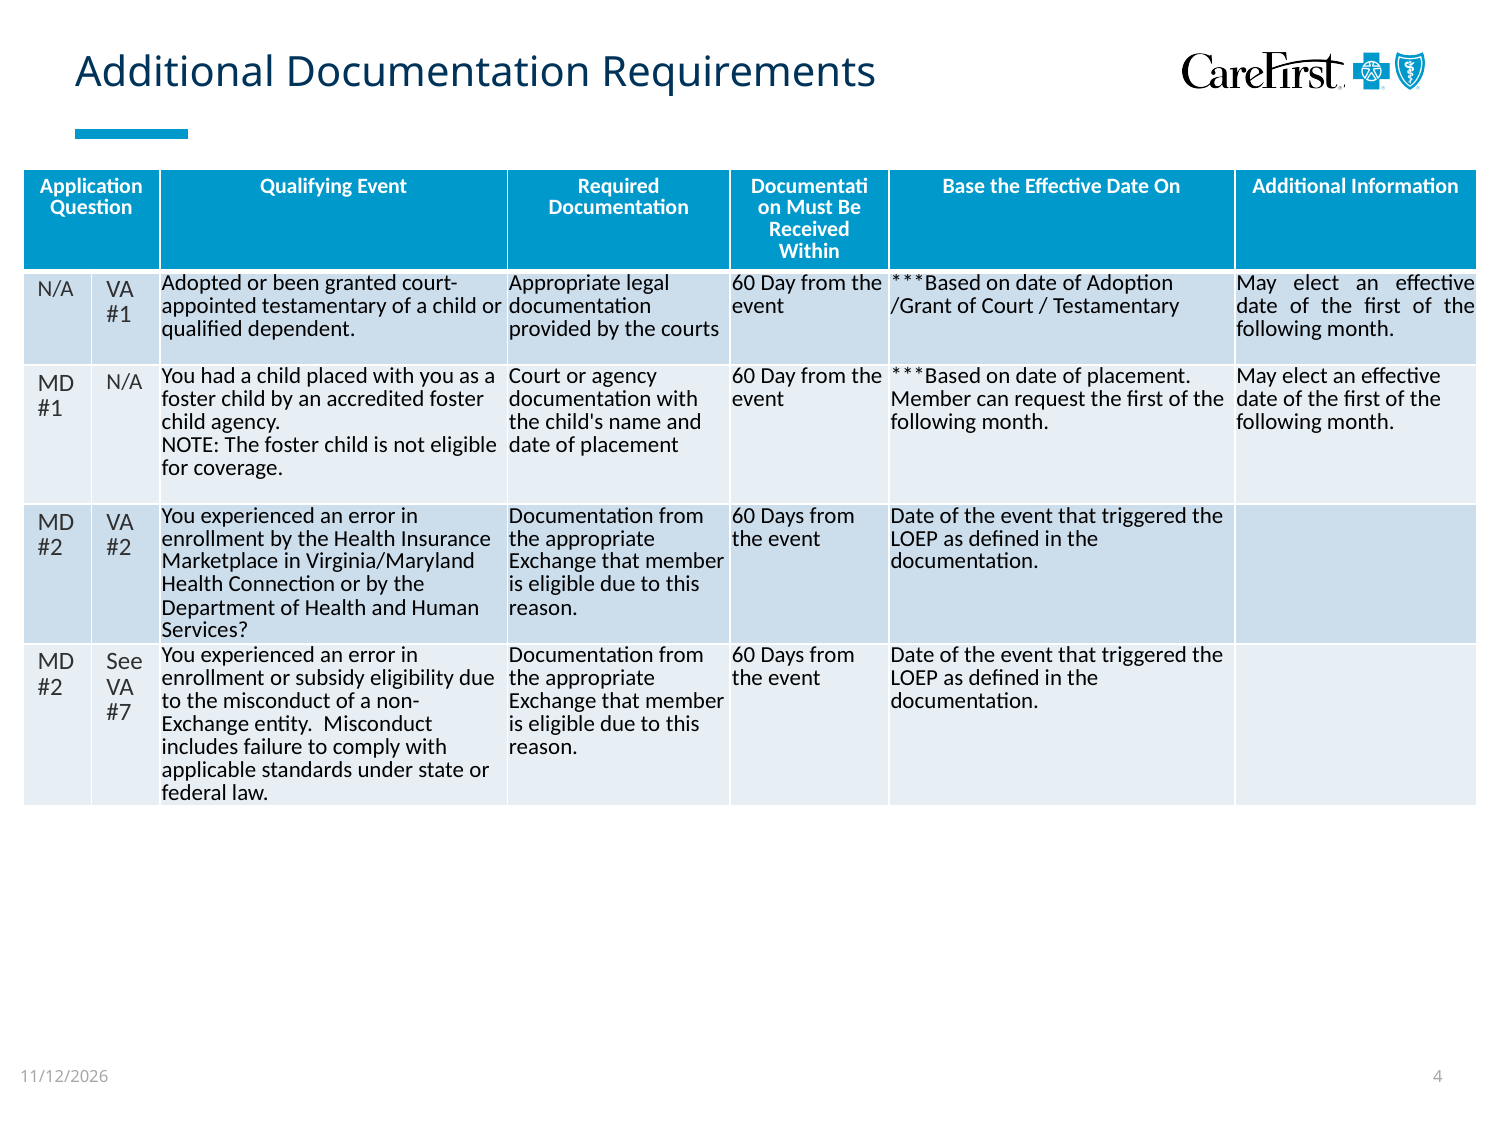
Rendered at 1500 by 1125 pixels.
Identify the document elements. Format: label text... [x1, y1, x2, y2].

table_cell ***Based on date of Adoption /Grant of Court / Testamentary [890, 274, 1234, 364]
table_cell [1236, 505, 1476, 643]
table_cell May elect an effective date of the first of the following month. [1236, 274, 1476, 364]
table_cell 60 Days from the event [731, 505, 888, 643]
picture [1380, 52, 1407, 90]
table_cell Documentation from the appropriate Exchange that member is eligible due to this reason. [508, 505, 729, 643]
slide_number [19, 1046, 131, 1107]
table_header Additional Information [1236, 170, 1476, 269]
table_cell Date of the event that triggered the LOEP as defined in the documentation. [890, 505, 1234, 643]
picture [1413, 72, 1425, 90]
table_cell Date of the event that triggered the LOEP as defined in the documentation. [890, 645, 1234, 805]
table_cell Court or agency documentation with the child's name and date of placement [508, 366, 729, 503]
table_cell MD #2 [24, 645, 91, 805]
slide_number 4 [1433, 1046, 1475, 1107]
table_cell You had a child placed with you as a foster child by an accredited foster child agency. NOTE: The foster child is not eligible for coverage. [161, 366, 507, 503]
table_cell N/A [92, 366, 159, 503]
table_cell VA #1 [92, 274, 159, 364]
table_header Qualifying Event [161, 170, 507, 269]
table_cell Documentation from the appropriate Exchange that member is eligible due to this reason. [508, 645, 729, 805]
table_cell MD #2 [24, 505, 91, 643]
table_cell ***Based on date of placement. Member can request the first of the following month. [890, 366, 1234, 503]
table_cell 60 Day from the event [731, 366, 888, 503]
table_cell [1236, 645, 1476, 805]
table_cell You experienced an error in enrollment or subsidy eligibility due to the misconduct of a non-Exchange entity. Misconduct includes failure to comply with applicable standards under state or federal law. [161, 645, 507, 805]
picture [1182, 52, 1363, 90]
table_cell 60 Day from the event [731, 274, 888, 364]
table_cell Adopted or been granted court-appointed testamentary of a child or qualified dependent. [161, 274, 507, 364]
table_cell MD #1 [24, 366, 91, 503]
title Additional Documentation Requirements [75, 0, 1088, 131]
picture [1407, 62, 1413, 80]
table_cell Appropriate legal documentation provided by the courts [508, 274, 729, 364]
table_header Documentation Must Be Received Within [731, 170, 888, 269]
table_header Required Documentation [508, 170, 729, 269]
table_cell 60 Days from the event [731, 645, 888, 805]
table_cell May elect an effective date of the first of the following month. [1236, 366, 1476, 503]
table_header Base the Effective Date On [890, 170, 1234, 269]
table_cell VA #2 [92, 505, 159, 643]
table_cell You experienced an error in enrollment by the Health Insurance Marketplace in Virginia/Maryland Health Connection or by the Department of Health and Human Services? [161, 505, 507, 643]
table_cell See VA #7 [92, 645, 159, 805]
table_header Application Question [24, 170, 159, 269]
table_cell N/A [24, 274, 91, 364]
